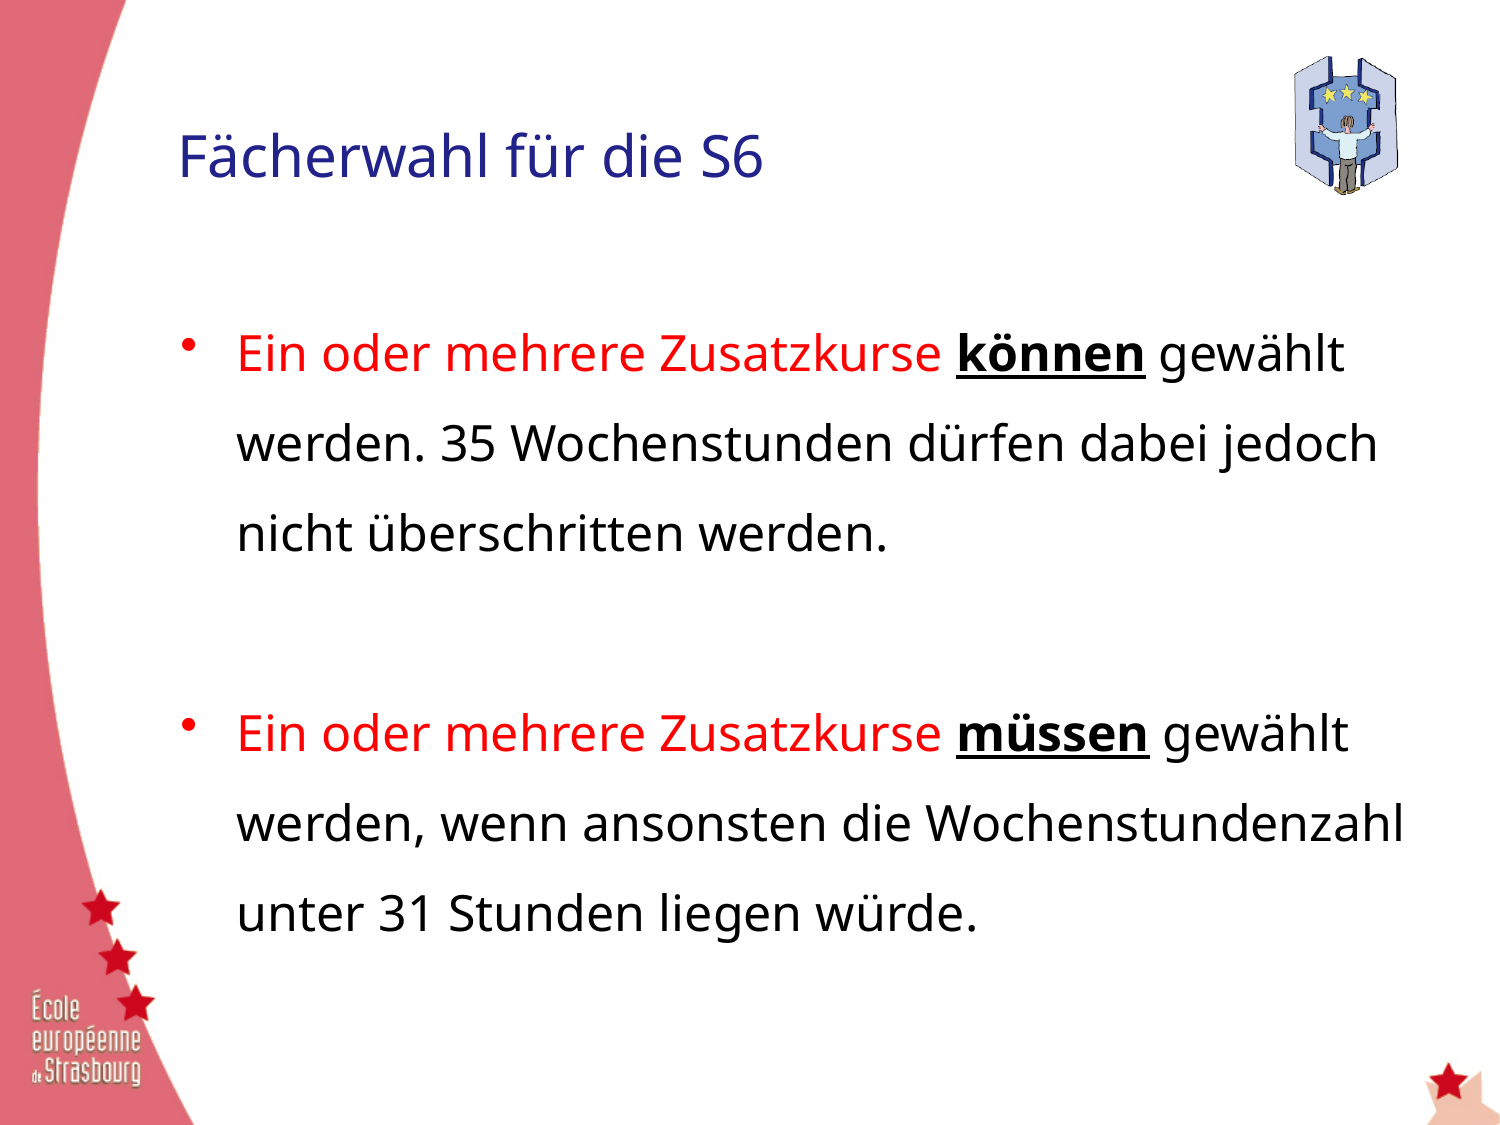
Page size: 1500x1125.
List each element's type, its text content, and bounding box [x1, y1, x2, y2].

text_box Fächerwahl für die S6 [162, 99, 1438, 209]
picture [0, 0, 1500, 1125]
list Ein oder mehrere Zusatzkurse können gewählt werden. 35 Wochenstunden dürfen dabei jedoch nicht überschritten werden. Ein oder mehrere Zusatzkurse müssen gewählt werden, wenn ansonsten die Wochenstundenzahl unter 31 Stunden liegen würde. [165, 283, 1436, 1026]
